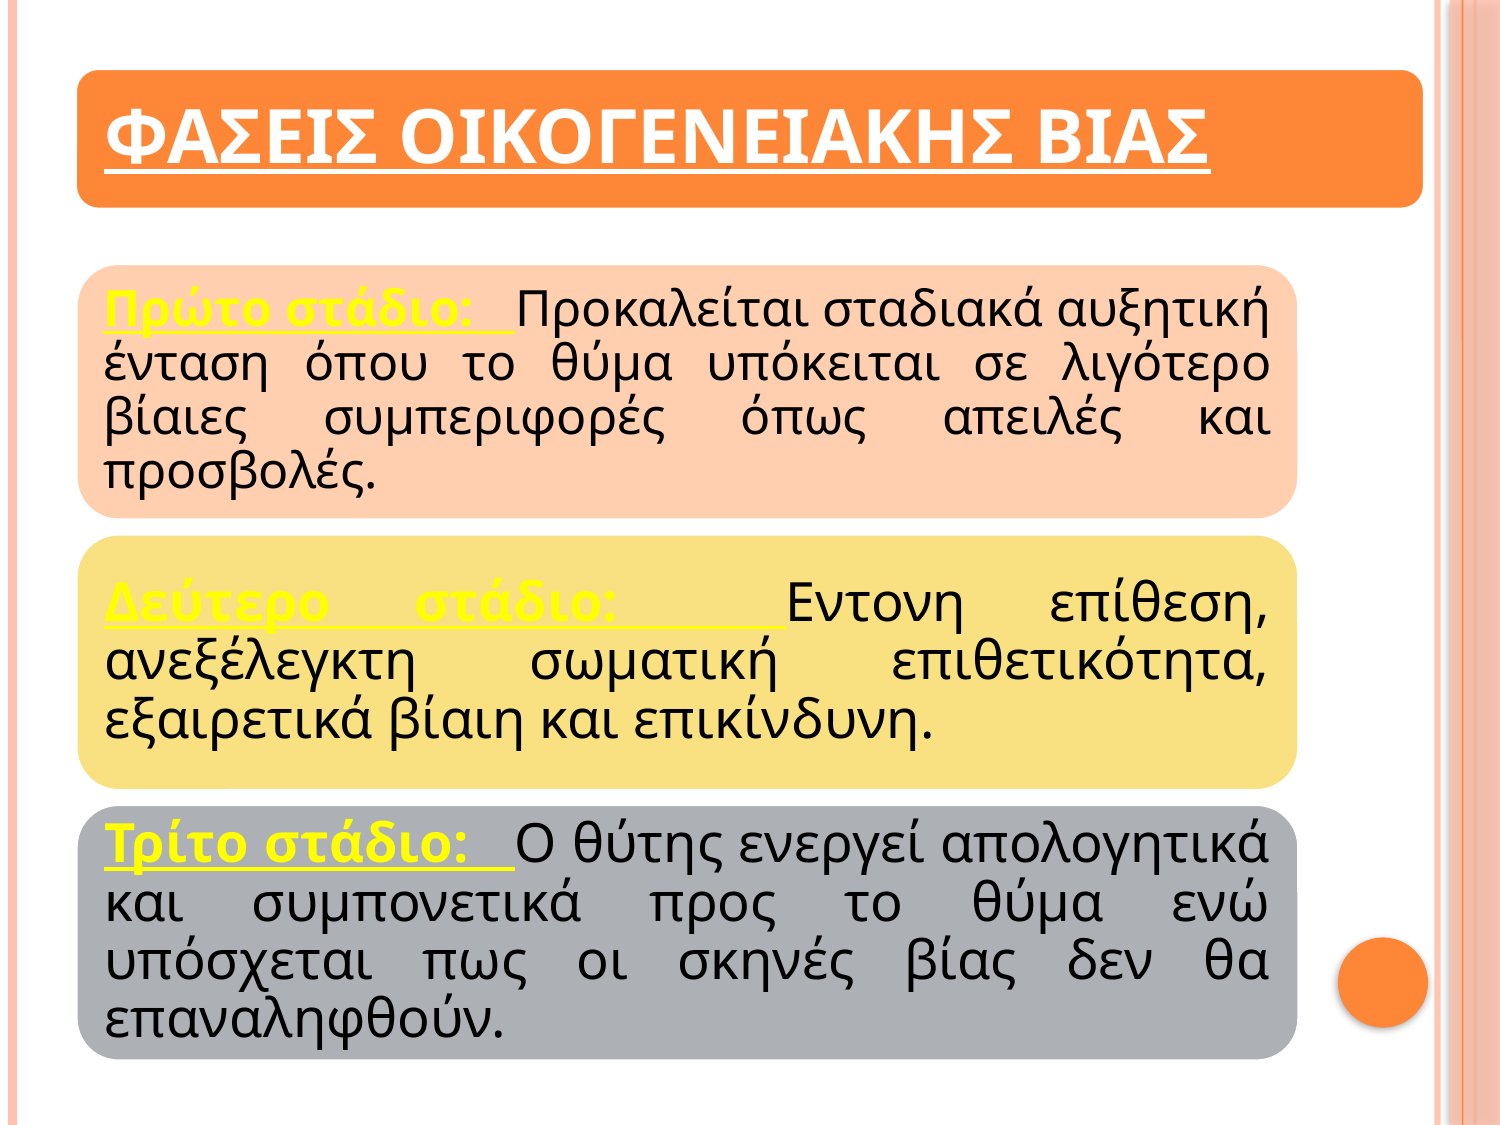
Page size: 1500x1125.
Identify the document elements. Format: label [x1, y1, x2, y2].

list [74, 261, 1301, 1063]
text_box [74, 44, 1426, 234]
